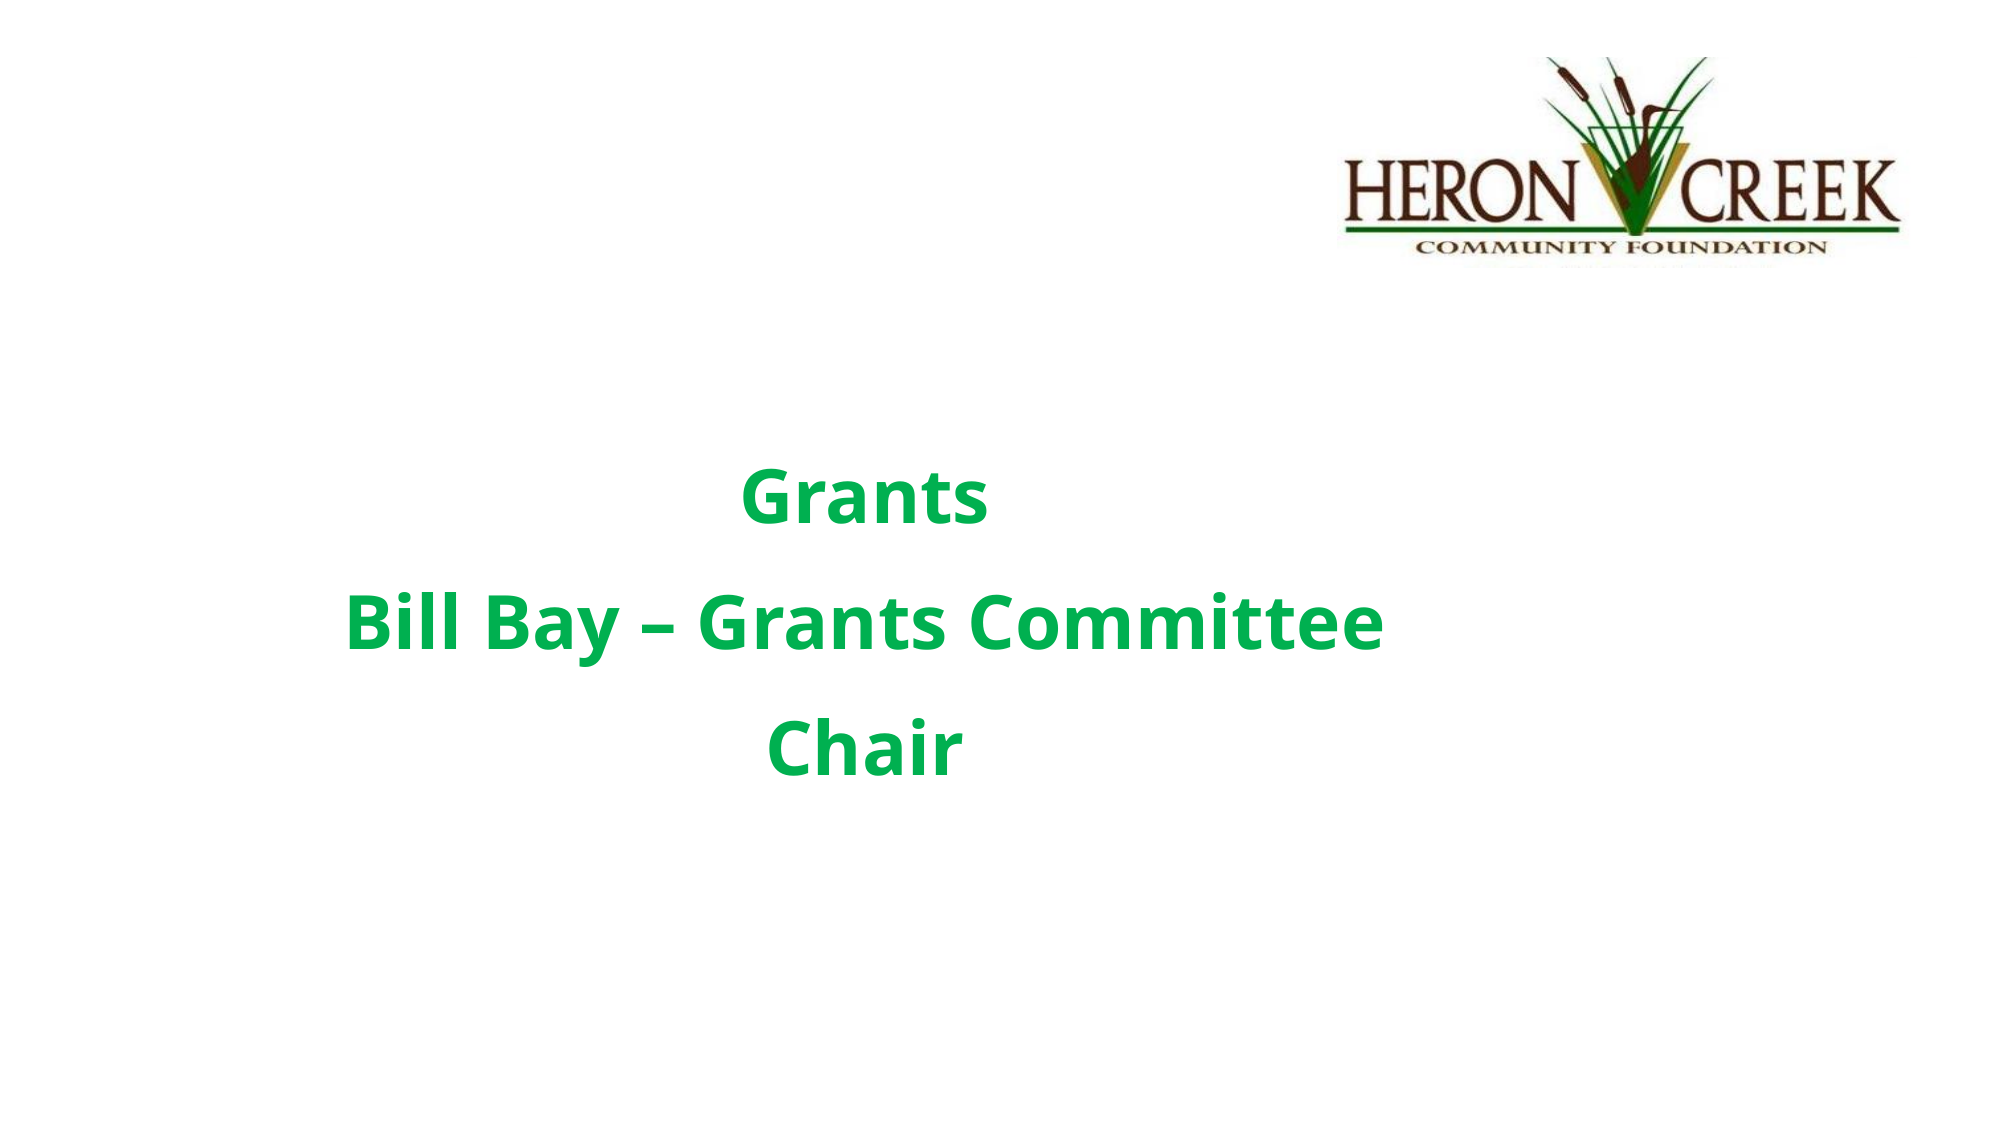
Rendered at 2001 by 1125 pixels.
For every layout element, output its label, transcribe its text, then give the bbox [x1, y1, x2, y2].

picture [1336, 57, 1918, 268]
text_box Grants Bill Bay – Grants Committee Chair [247, 404, 1482, 798]
